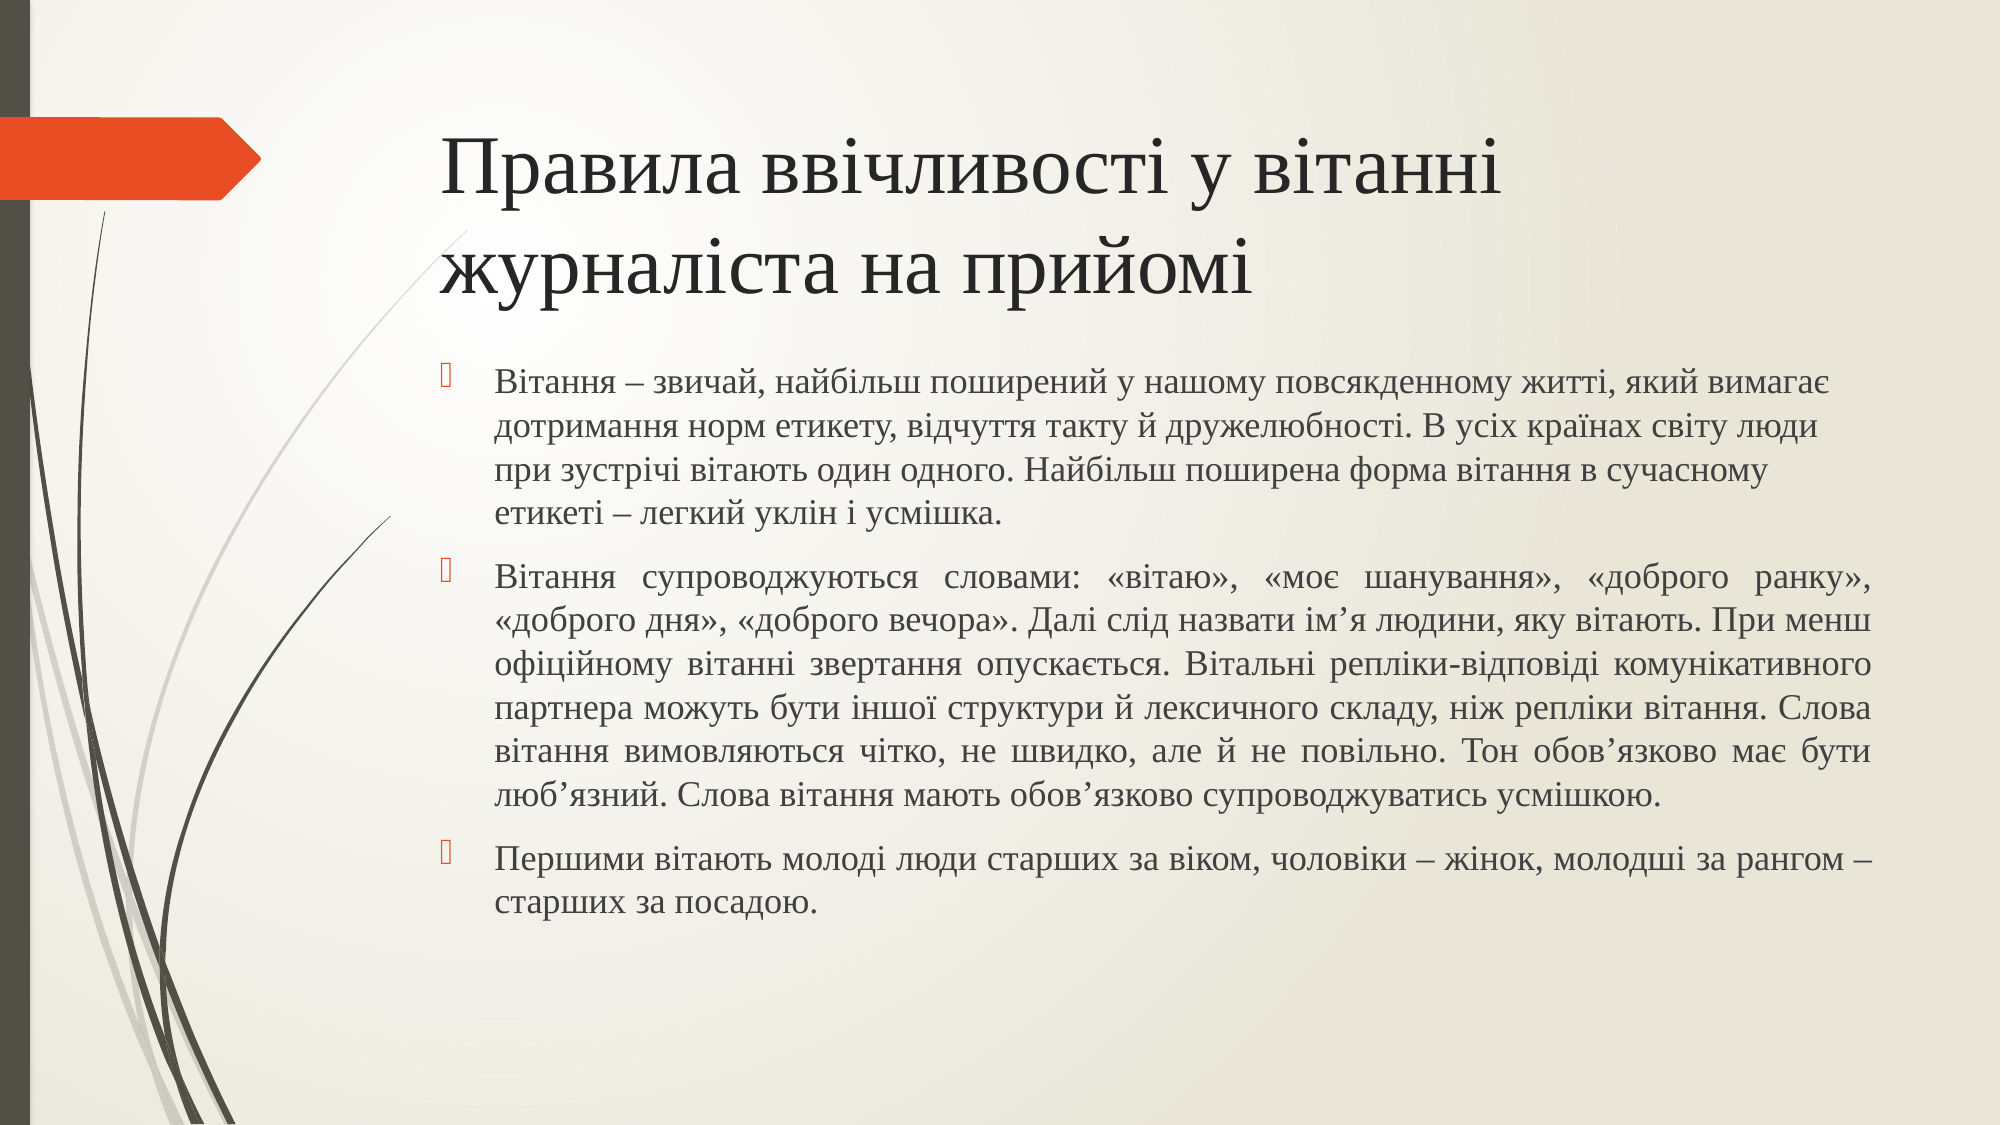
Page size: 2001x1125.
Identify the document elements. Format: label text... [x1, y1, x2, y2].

list Вітання – звичай, найбільш поширений у нашому повсякденному житті, який вимагає дотримання норм етикету, відчуття такту й дружелюбності. В усіх країнах світу люди при зустрічі вітають один одного. Найбільш поширена форма вітання в сучасному етикеті – легкий уклін і усмішка. Вітання супроводжуються словами: «вітаю», «моє шанування», «доброго ранку», «доброго дня», «доброго вечора». Далі слід назвати ім’я людини, яку вітають. При менш офіційному вітанні звертання опускається. Вітальні репліки-відповіді комунікативного партнера можуть бути іншої структури й лексичного складу, ніж репліки вітання. Слова вітання вимовляються чітко, не швидко, але й не повільно. Тон обов’язково має бути люб’язний. Слова вітання мають обов’язково супроводжуватись усмішкою. Першими вітають молоді люди старших за віком, чоловіки – жінок, молодші за рангом – старших за посадою. [424, 350, 1888, 970]
title Правила ввічливості у вітанні журналіста на прийомі [425, 102, 1888, 313]
